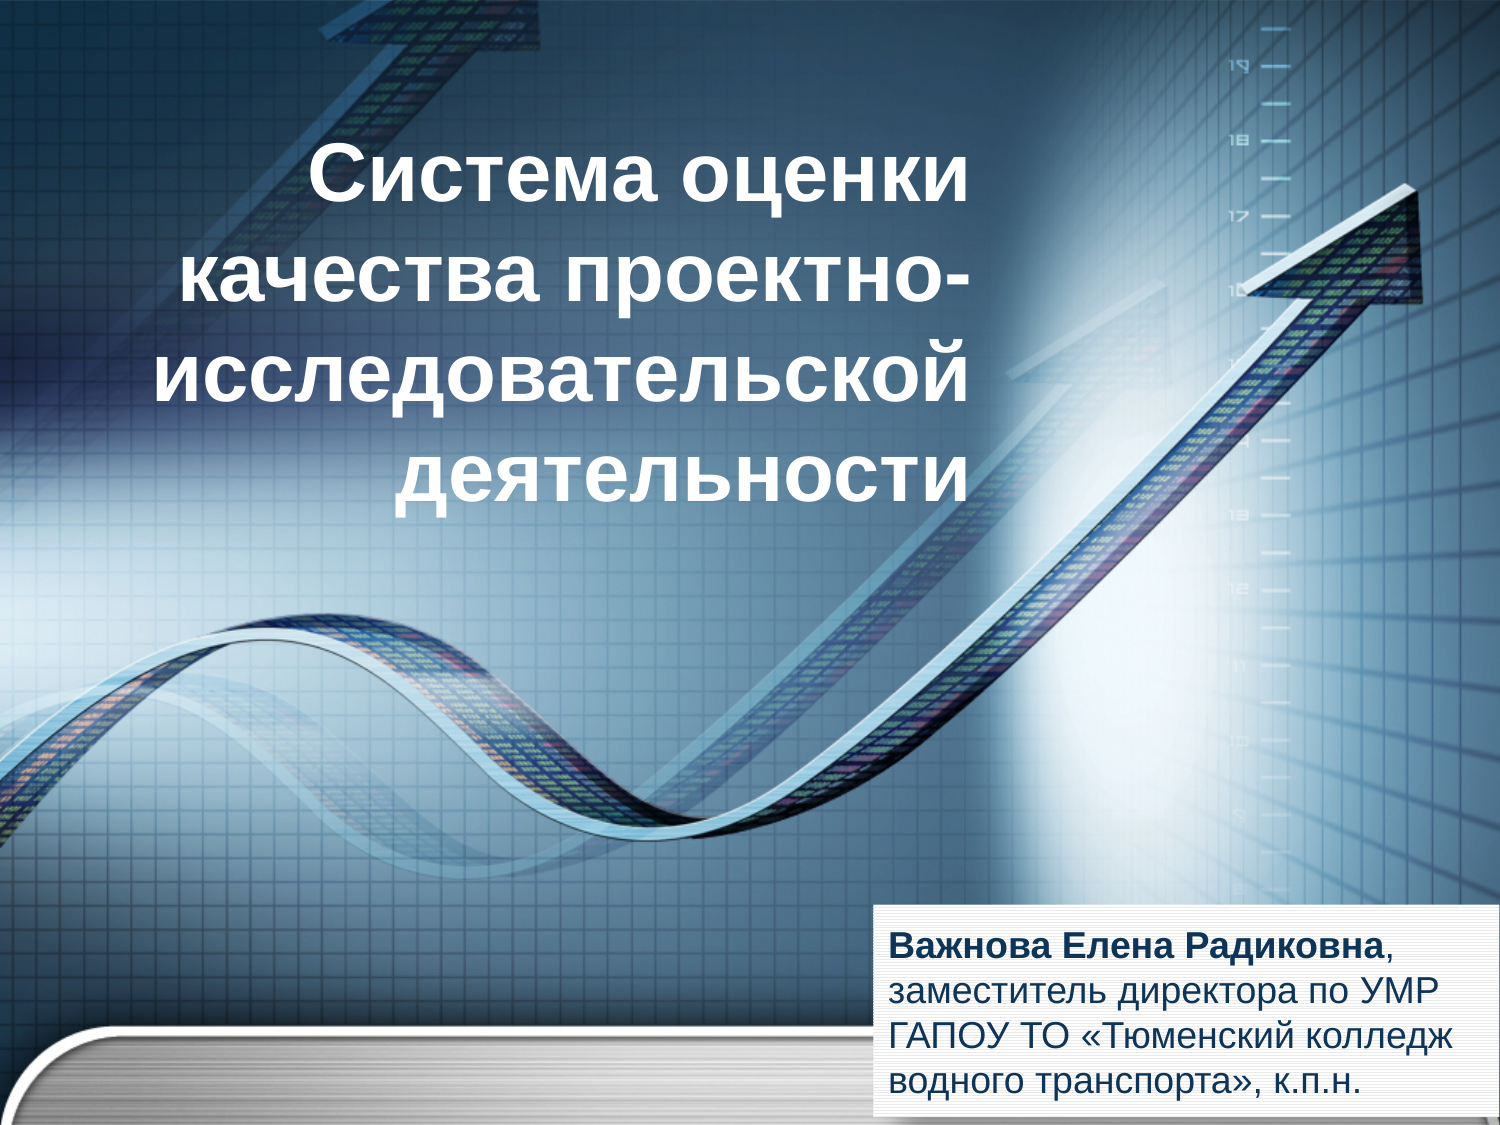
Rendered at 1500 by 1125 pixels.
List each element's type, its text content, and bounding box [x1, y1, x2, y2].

title Система оценки качества проектно- исследовательской деятельности [62, 262, 988, 375]
picture [0, 0, 1500, 1125]
text_box Важнова Елена Радиковна, заместитель директора по УМР ГАПОУ ТО «Тюменский колледж водного транспорта», к.п.н. [871, 903, 1500, 1119]
